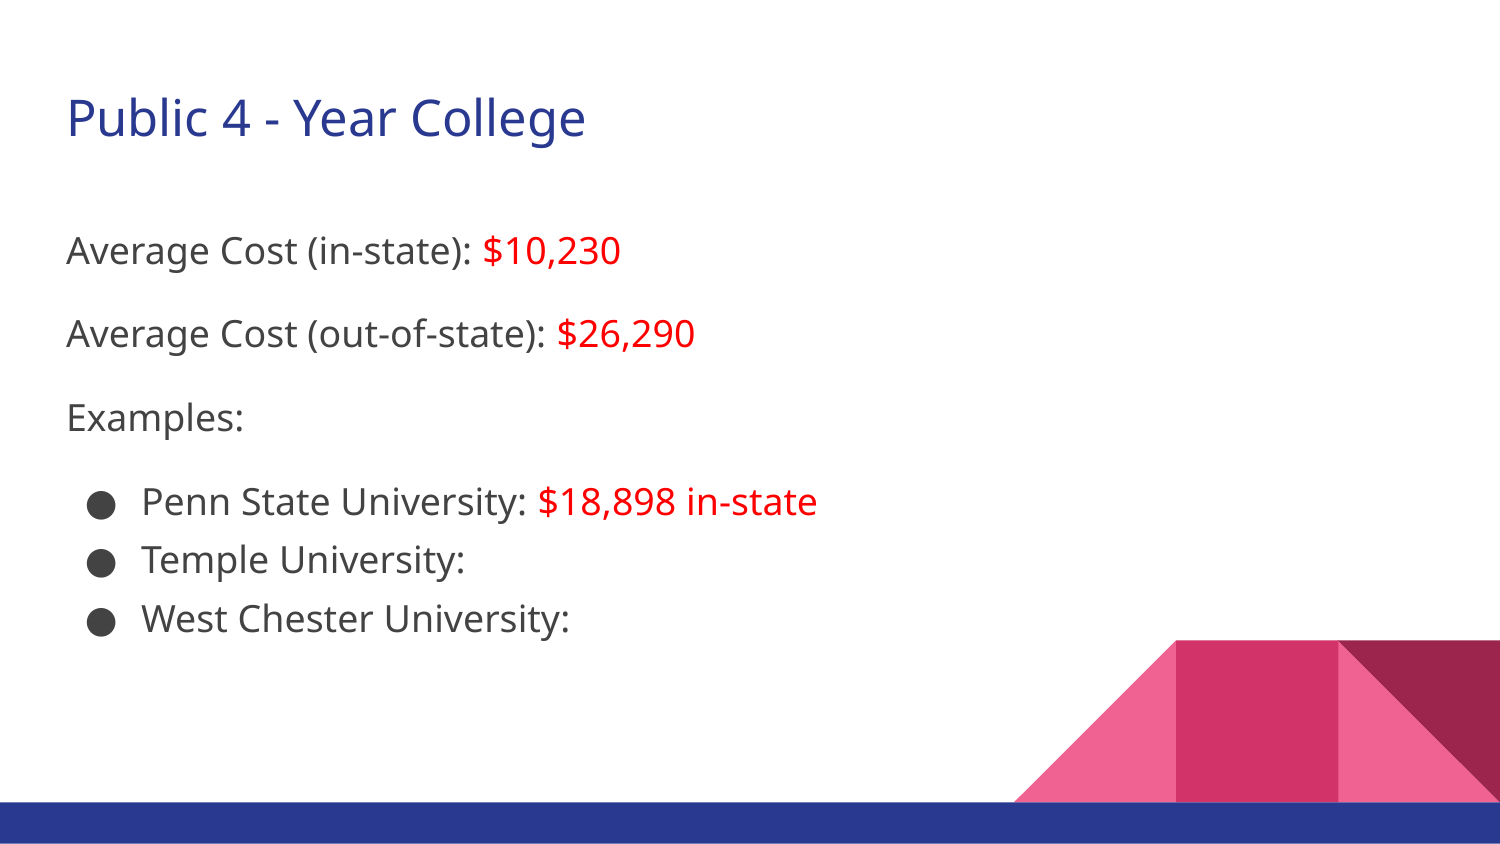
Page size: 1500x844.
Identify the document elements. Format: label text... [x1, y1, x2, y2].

list Average Cost (in-state): $10,230 Average Cost (out-of-state): $26,290 Examples: Penn State University: $18,898 in-state Temple University: West Chester University: [51, 201, 1449, 750]
title Public 4 - Year College [51, 67, 1449, 167]
